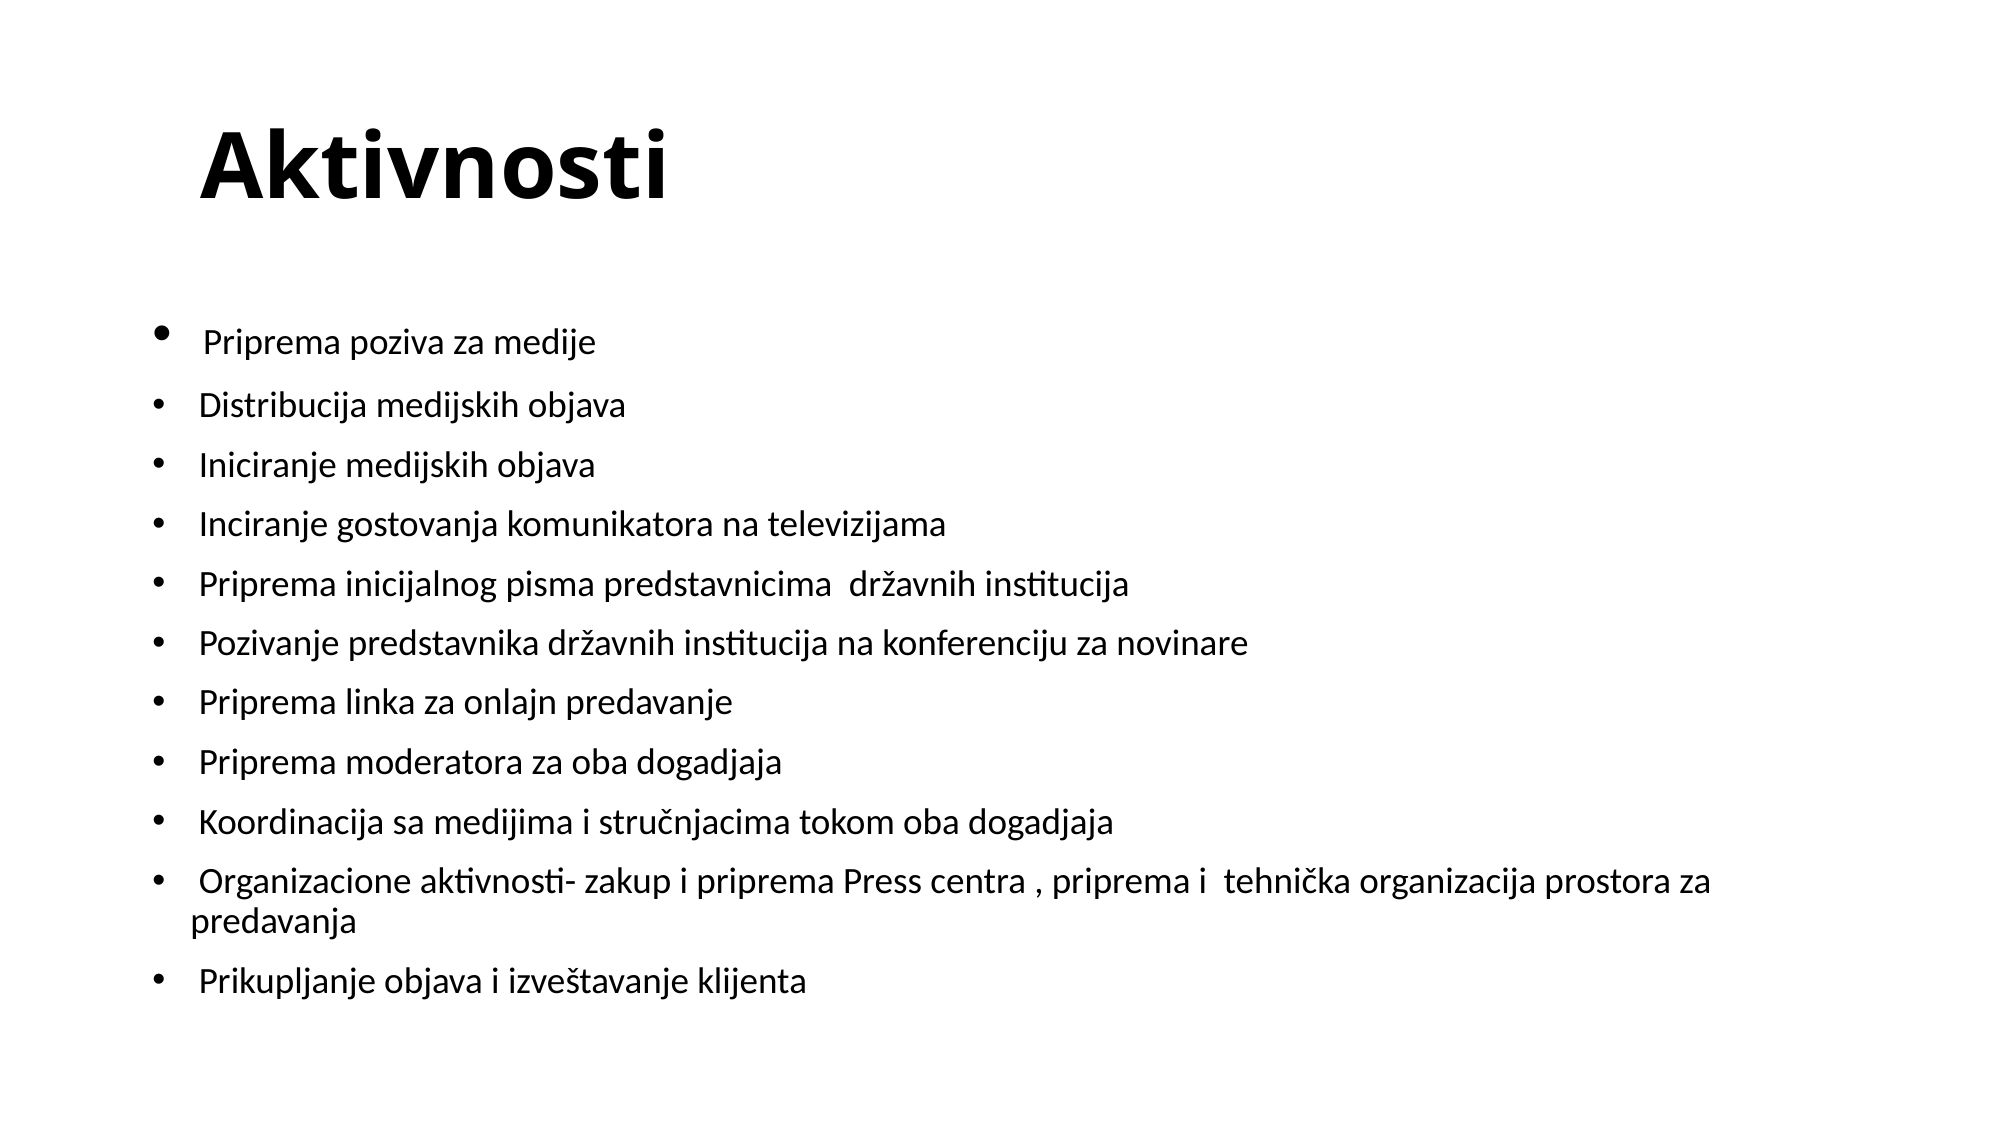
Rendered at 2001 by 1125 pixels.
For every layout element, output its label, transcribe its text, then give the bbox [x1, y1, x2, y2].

list Priprema poziva za medije Distribucija medijskih objava Iniciranje medijskih objava Inciranje gostovanja komunikatora na televizijama Priprema inicijalnog pisma predstavnicima državnih institucija Pozivanje predstavnika državnih institucija na konferenciju za novinare Priprema linka za onlajn predavanje Priprema moderatora za oba dogadjaja Koordinacija sa medijima i stručnjacima tokom oba dogadjaja Organizacione aktivnosti- zakup i priprema Press centra , priprema i tehnička organizacija prostora za predavanja Prikupljanje objava i izveštavanje klijenta [137, 299, 1863, 1014]
title Aktivnosti [137, 59, 1863, 278]
